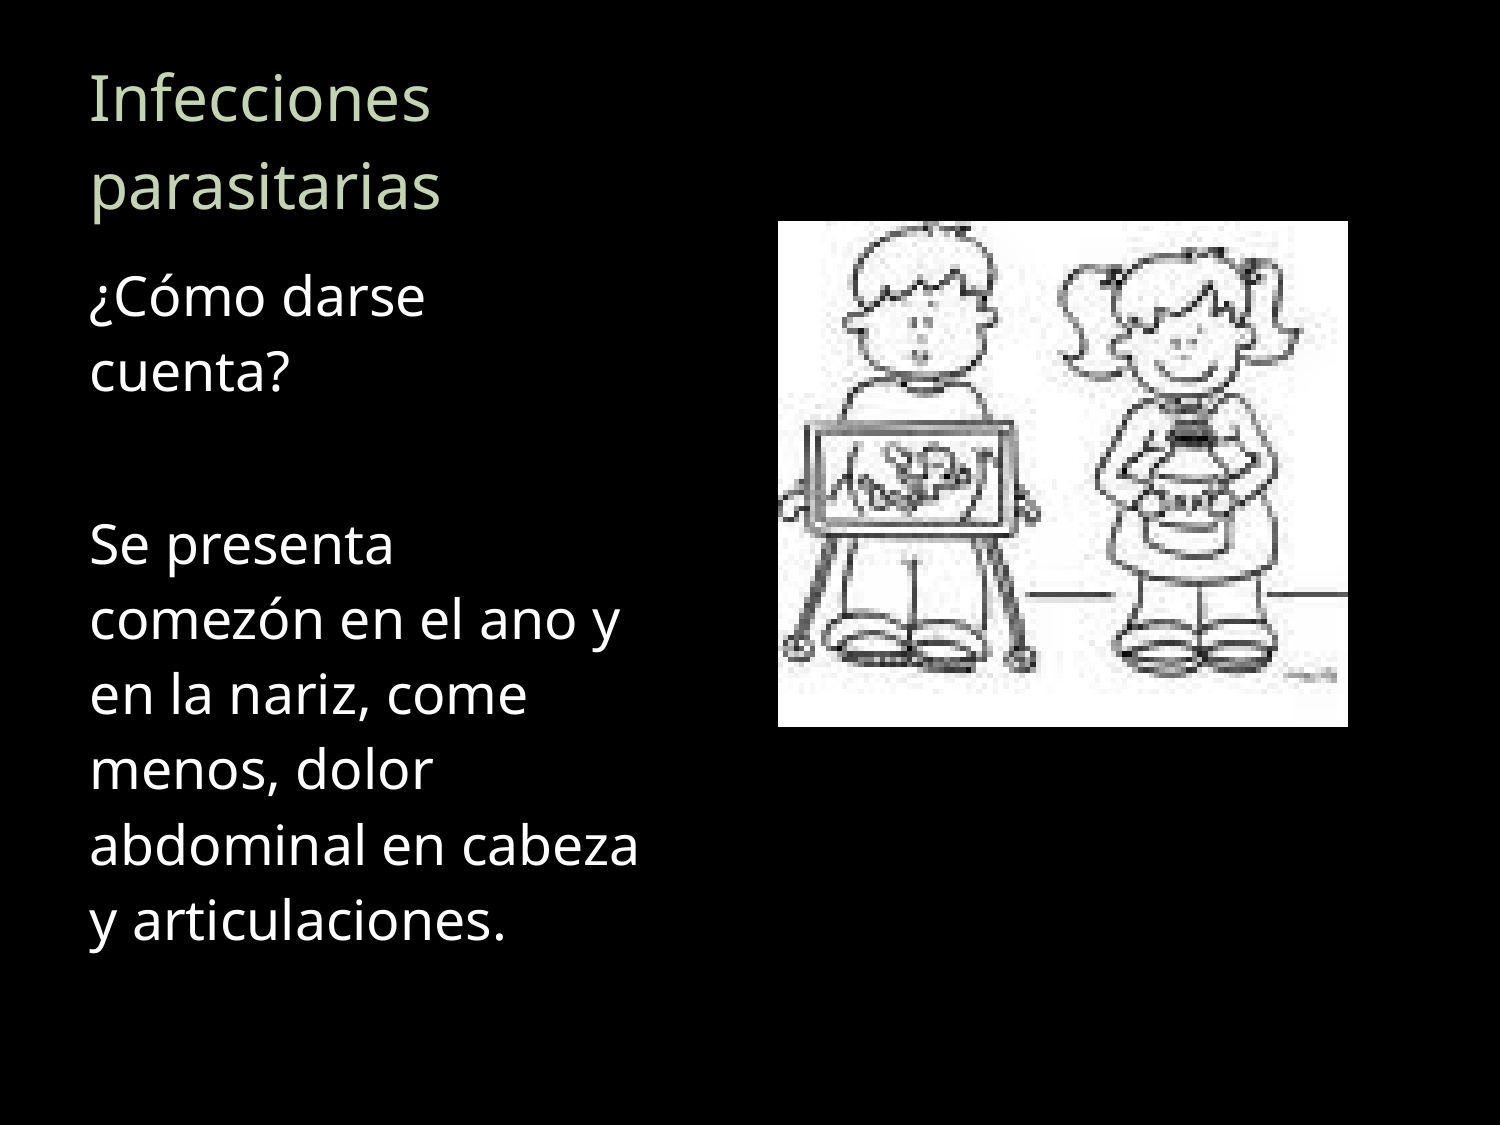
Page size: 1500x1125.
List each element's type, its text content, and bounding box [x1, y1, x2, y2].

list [778, 221, 1348, 727]
title Infecciones parasitarias [75, 44, 569, 236]
list ¿Cómo darse cuenta? Se presenta comezón en el ano y en la nariz, come menos, dolor abdominal en cabeza y articulaciones. [75, 249, 657, 1005]
